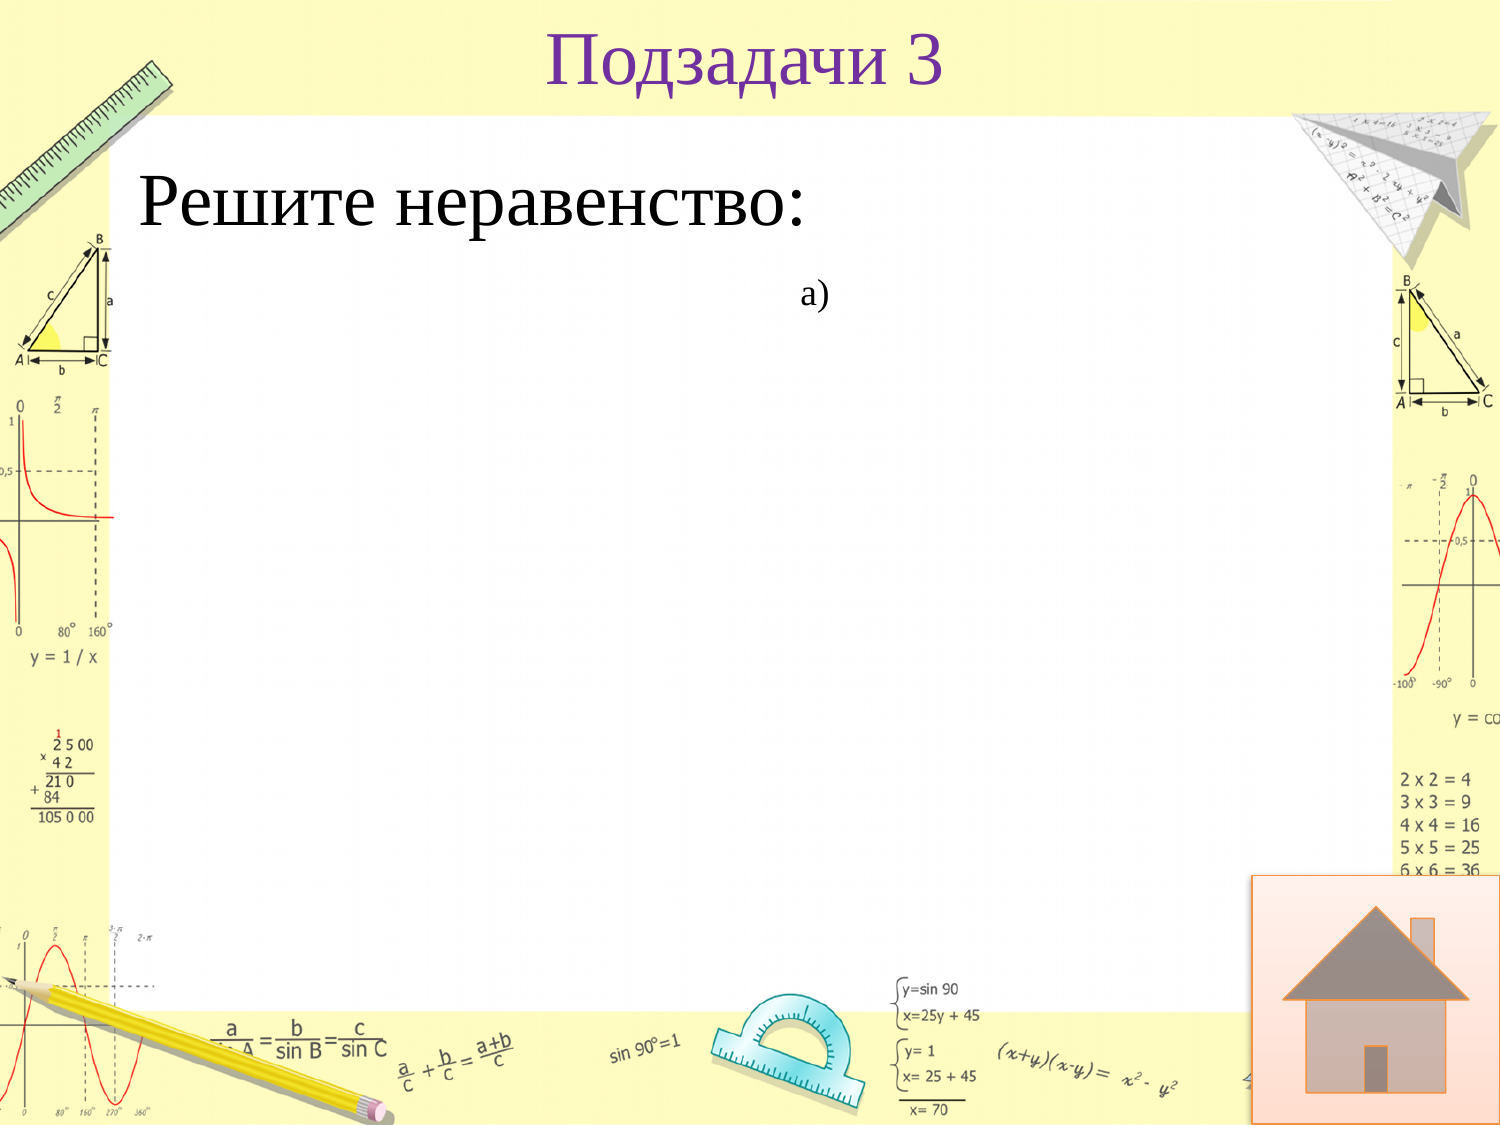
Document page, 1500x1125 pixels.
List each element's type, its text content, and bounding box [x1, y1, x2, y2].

title Подзадачи 3 [70, 0, 1421, 108]
picture [0, 0, 1500, 1125]
text_box [1251, 875, 1500, 1125]
